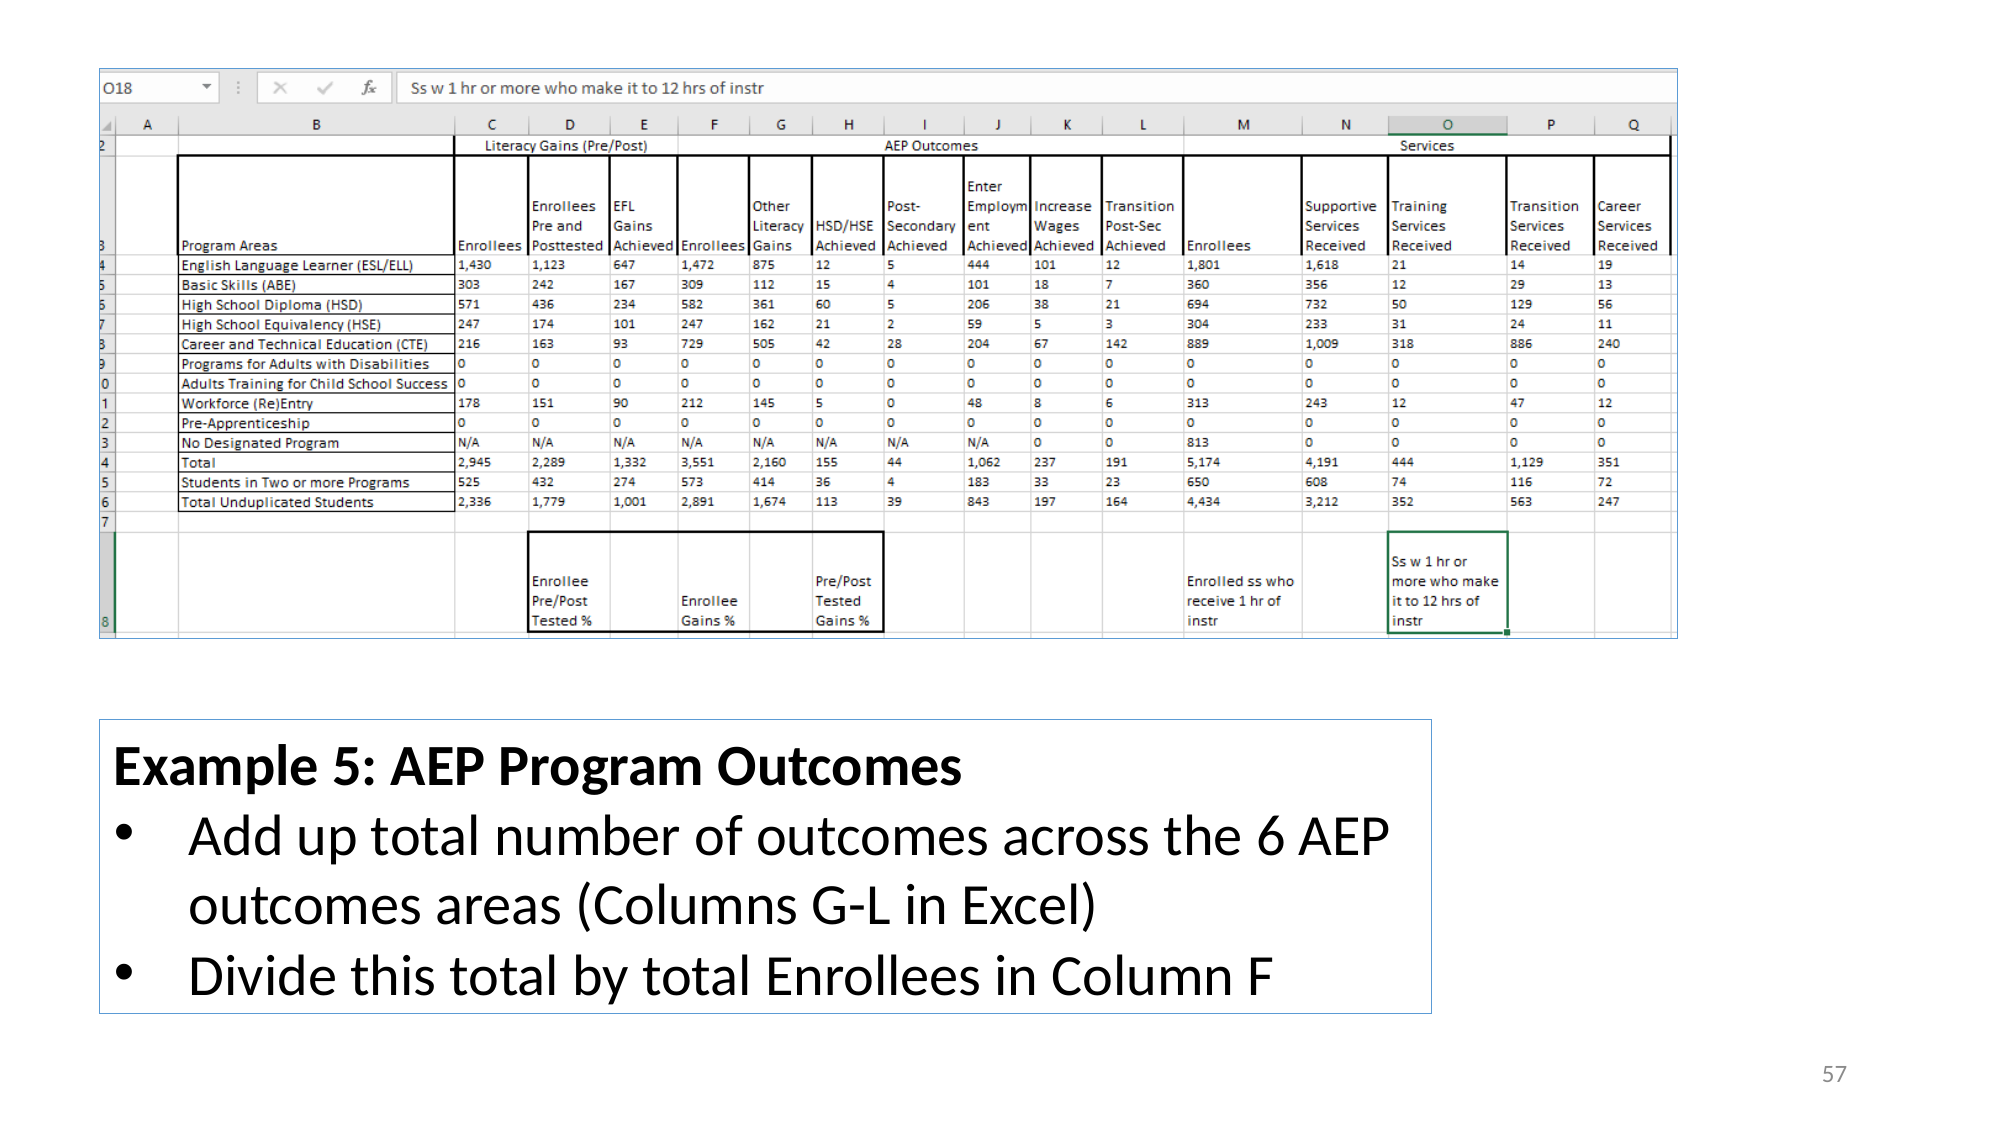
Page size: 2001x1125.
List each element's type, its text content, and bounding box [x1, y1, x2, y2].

picture [99, 68, 1678, 639]
text_box Example 5: AEP Program Outcomes Add up total number of outcomes across the 6 AEP outcomes areas (Columns G-L in Excel) Divide this total by total Enrollees in Column F [99, 719, 1432, 1014]
slide_number 57 [1412, 1042, 1863, 1103]
